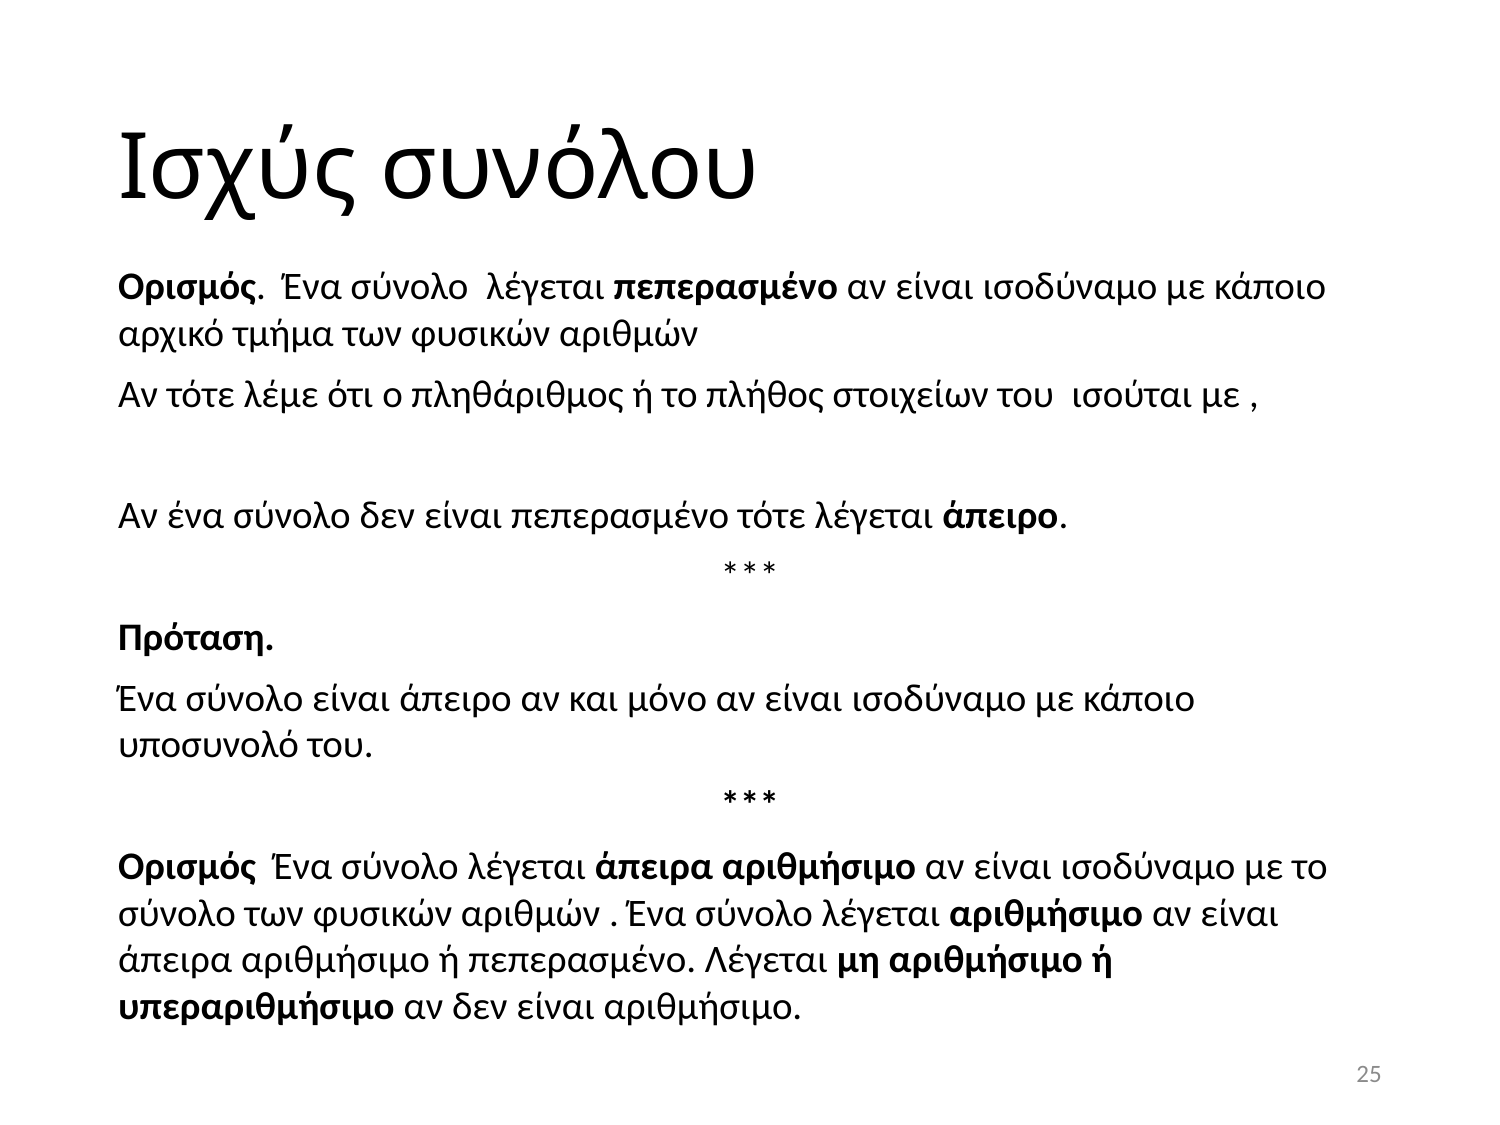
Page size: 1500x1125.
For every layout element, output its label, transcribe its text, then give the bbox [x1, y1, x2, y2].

title Ισχύς συνόλου [103, 59, 1397, 278]
slide_number 25 [1059, 1042, 1397, 1103]
